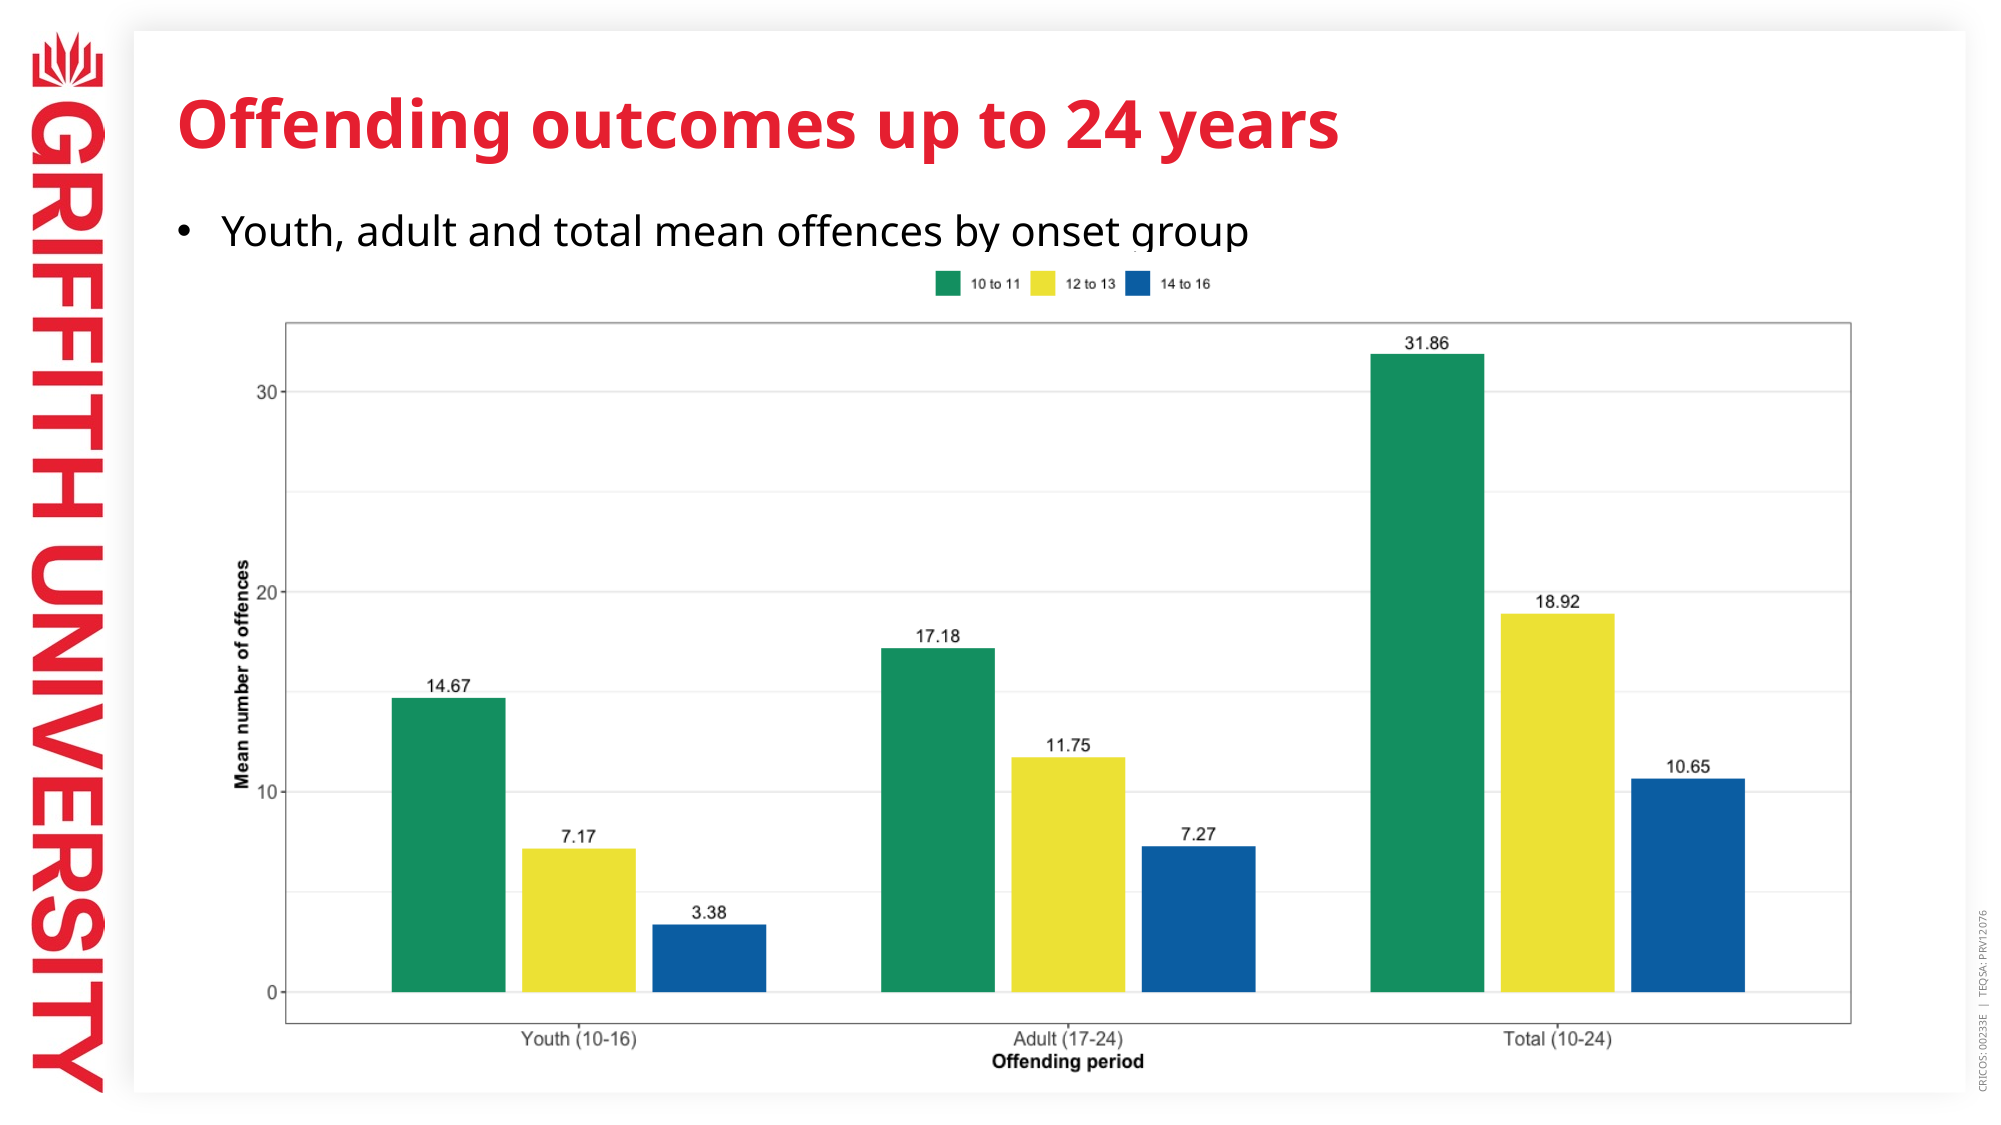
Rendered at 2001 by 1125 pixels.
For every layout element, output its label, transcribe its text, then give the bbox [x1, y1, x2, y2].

picture [226, 252, 1860, 1080]
title Offending outcomes up to 24 years [132, 89, 1954, 192]
picture [31, 31, 105, 1093]
footer CRICOS: 00233E | TEQSA: PRV12076 [1966, 33, 2000, 1093]
list Youth, adult and total mean offences by onset group [132, 192, 1954, 977]
